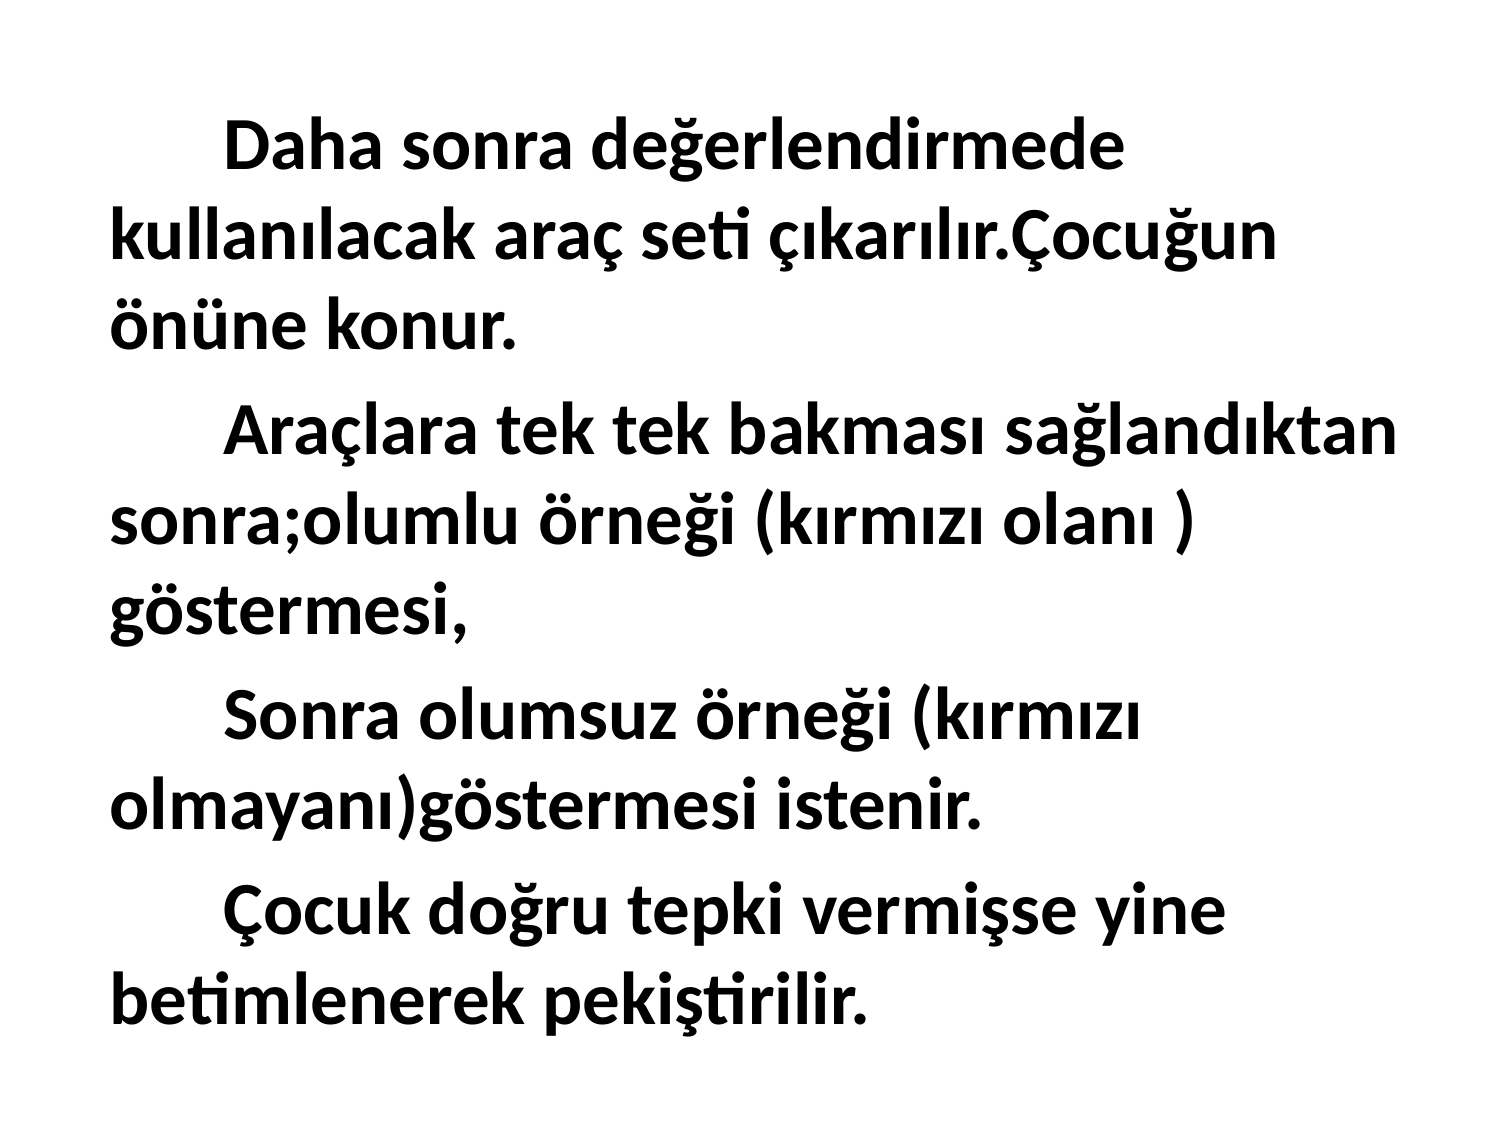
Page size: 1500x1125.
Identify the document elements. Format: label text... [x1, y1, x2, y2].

text_box Daha sonra değerlendirmede kullanılacak araç seti çıkarılır.Çocuğun önüne konur. Araçlara tek tek bakması sağlandıktan sonra;olumlu örneği (kırmızı olanı ) göstermesi, Sonra olumsuz örneği (kırmızı olmayanı)göstermesi istenir. Çocuk doğru tepki vermişse yine betimlenerek pekiştirilir. [38, 87, 1442, 763]
